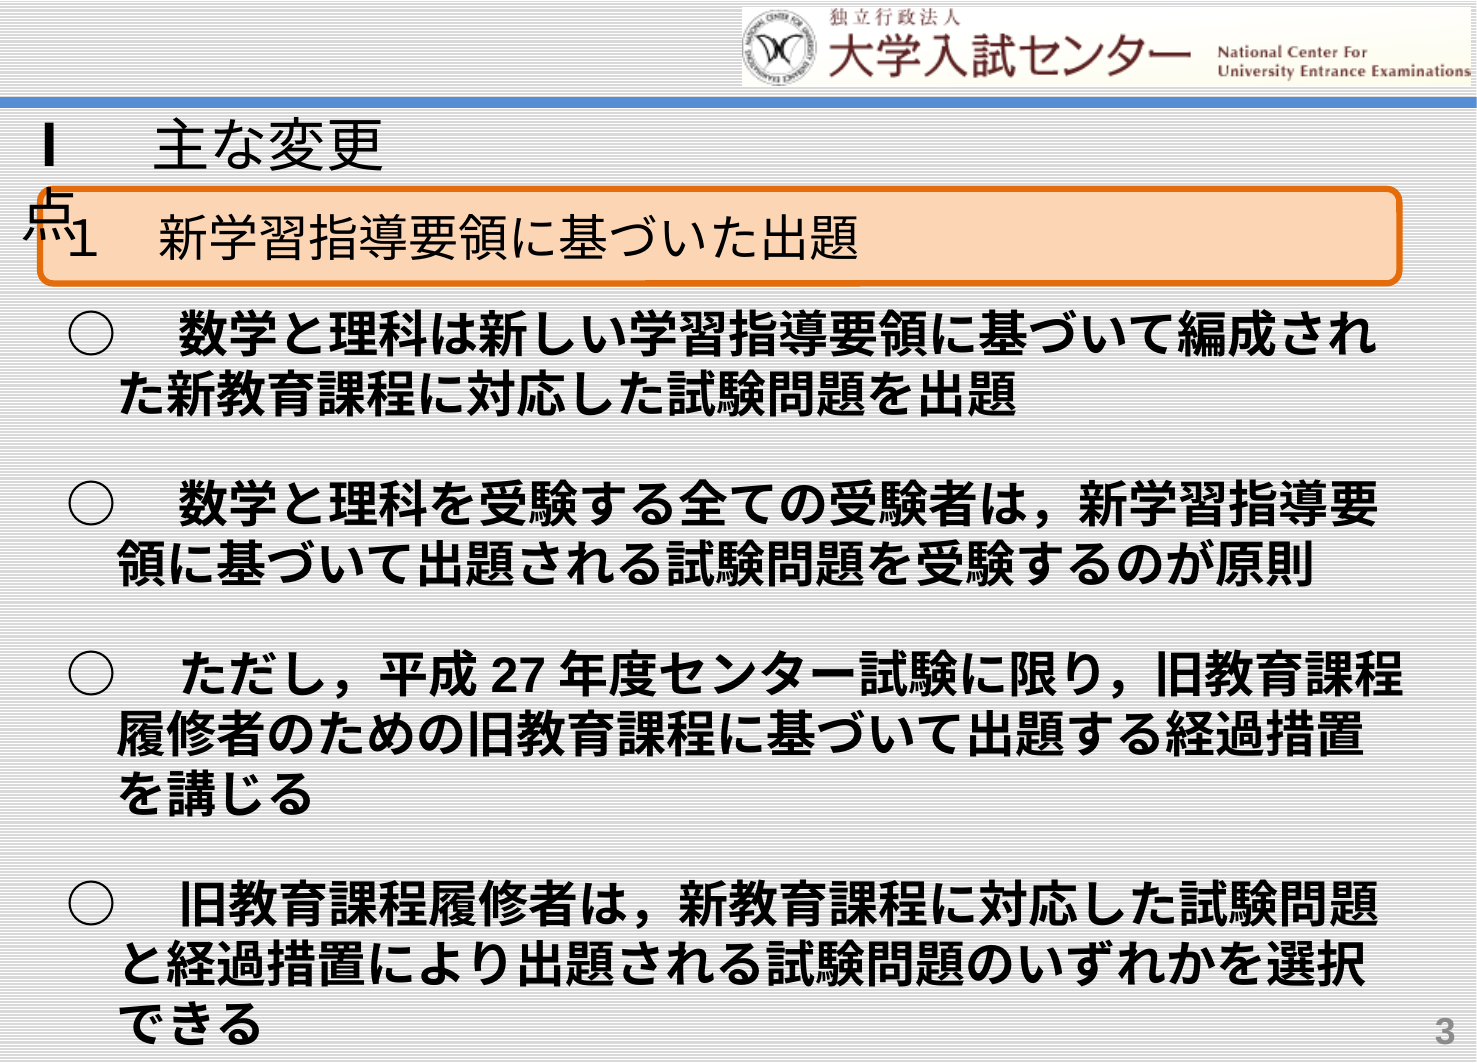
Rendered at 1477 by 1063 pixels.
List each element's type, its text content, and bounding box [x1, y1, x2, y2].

text_box ○ 数学と理科は新しい学習指導要領に基づいて編成され た新教育課程に対応した試験問題を出題 ○ 数学と理科を受験する全ての受験者は，新学習指導要 領に基づいて出題される試験問題を受験するのが原則 ○ ただし，平成27年度センター試験に限り，旧教育課程 履修者のための旧教育課程に基づいて出題する経過措置 を講じる ○ 旧教育課程履修者は，新教育課程に対応した試験問題 と経過措置により出題される試験問題のいずれかを選択 できる [53, 295, 1477, 1063]
text_box １ 新学習指導要領に基づいた出題 [40, 188, 1400, 284]
picture [742, 7, 1471, 86]
text_box Ⅰ 主な変更点 [5, 100, 430, 178]
